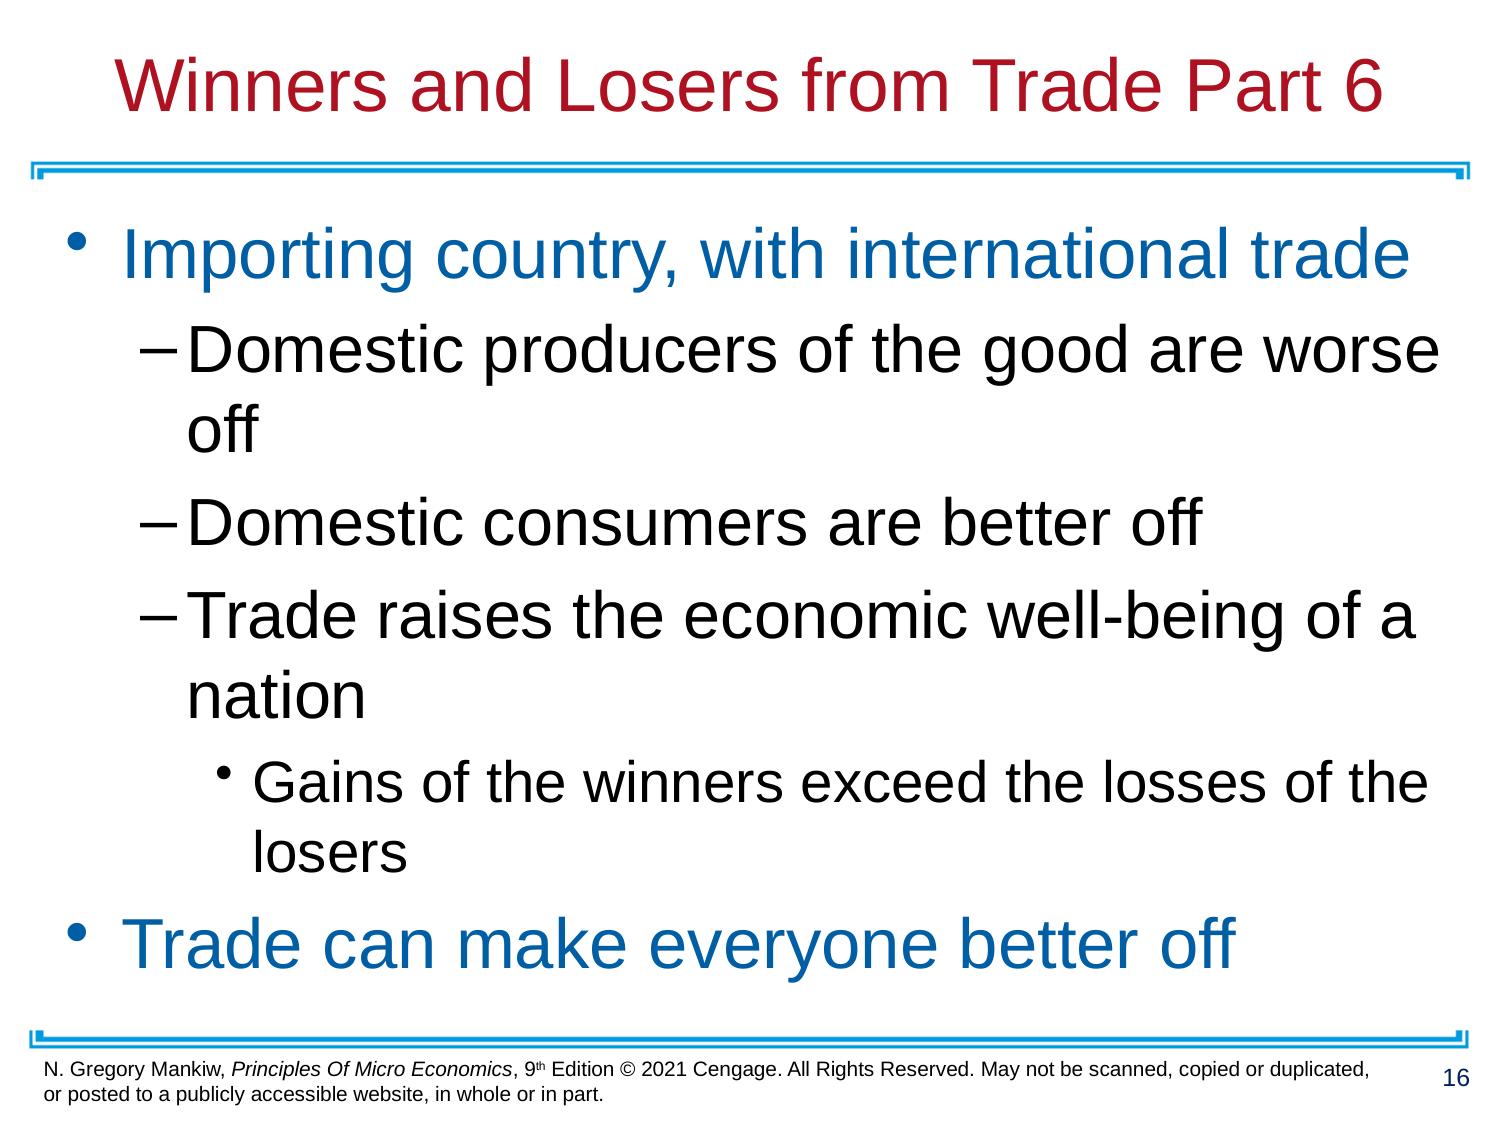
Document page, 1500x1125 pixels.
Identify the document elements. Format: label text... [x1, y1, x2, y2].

picture [25, 1024, 1475, 1057]
title Winners and Losers from Trade Part 6 [42, 29, 1458, 163]
slide_number 16 [1412, 1052, 1500, 1117]
picture [25, 154, 1475, 186]
list Importing country, with international trade Domestic producers of the good are worse off Domestic consumers are better off Trade raises the economic well-being of a nation Gains of the winners exceed the losses of the losers Trade can make everyone better off [50, 200, 1480, 982]
